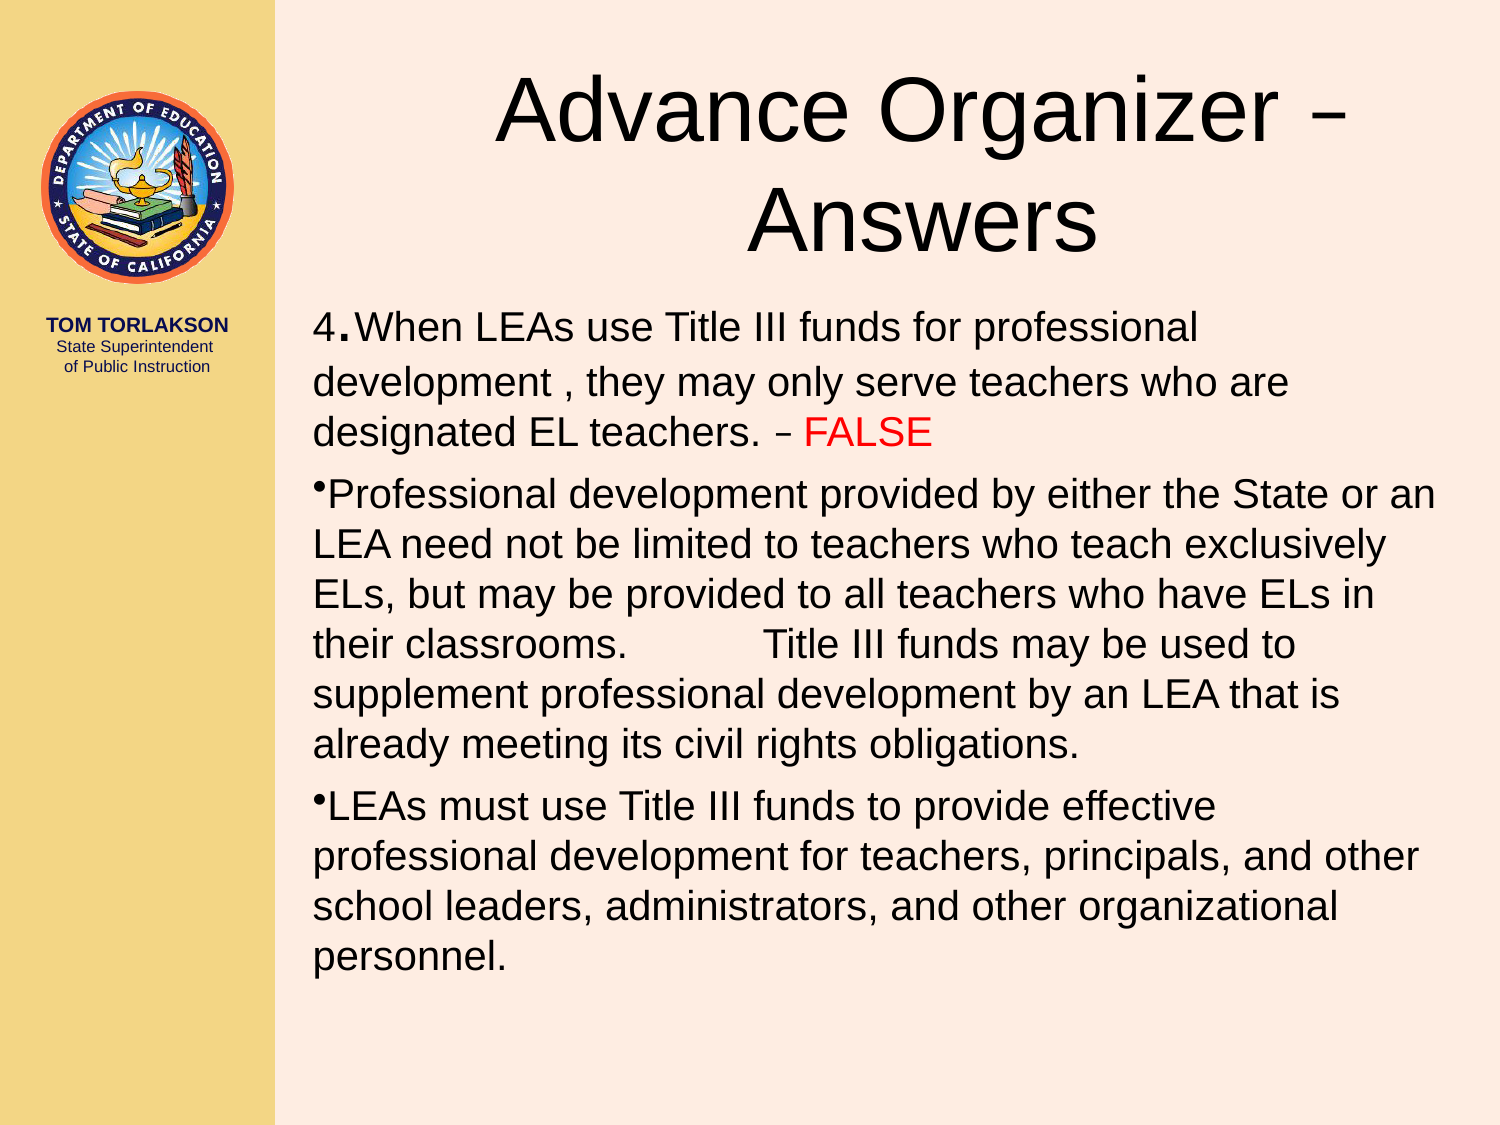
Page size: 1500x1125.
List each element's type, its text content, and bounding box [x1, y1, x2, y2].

title Advance Organizer – Answers [324, 0, 1450, 270]
picture [24, 74, 250, 300]
list 4.When LEAs use Title III funds for professional development , they may only serve teachers who are designated EL teachers. – FALSE Professional development provided by either the State or an LEA need not be limited to teachers who teach exclusively ELs, but may be provided to all teachers who have ELs in their classrooms. Title III funds may be used to supplement professional development by an LEA that is already meeting its civil rights obligations. LEAs must use Title III funds to provide effective professional development for teachers, principals, and other school leaders, administrators, and other organizational personnel. [312, 275, 1438, 980]
